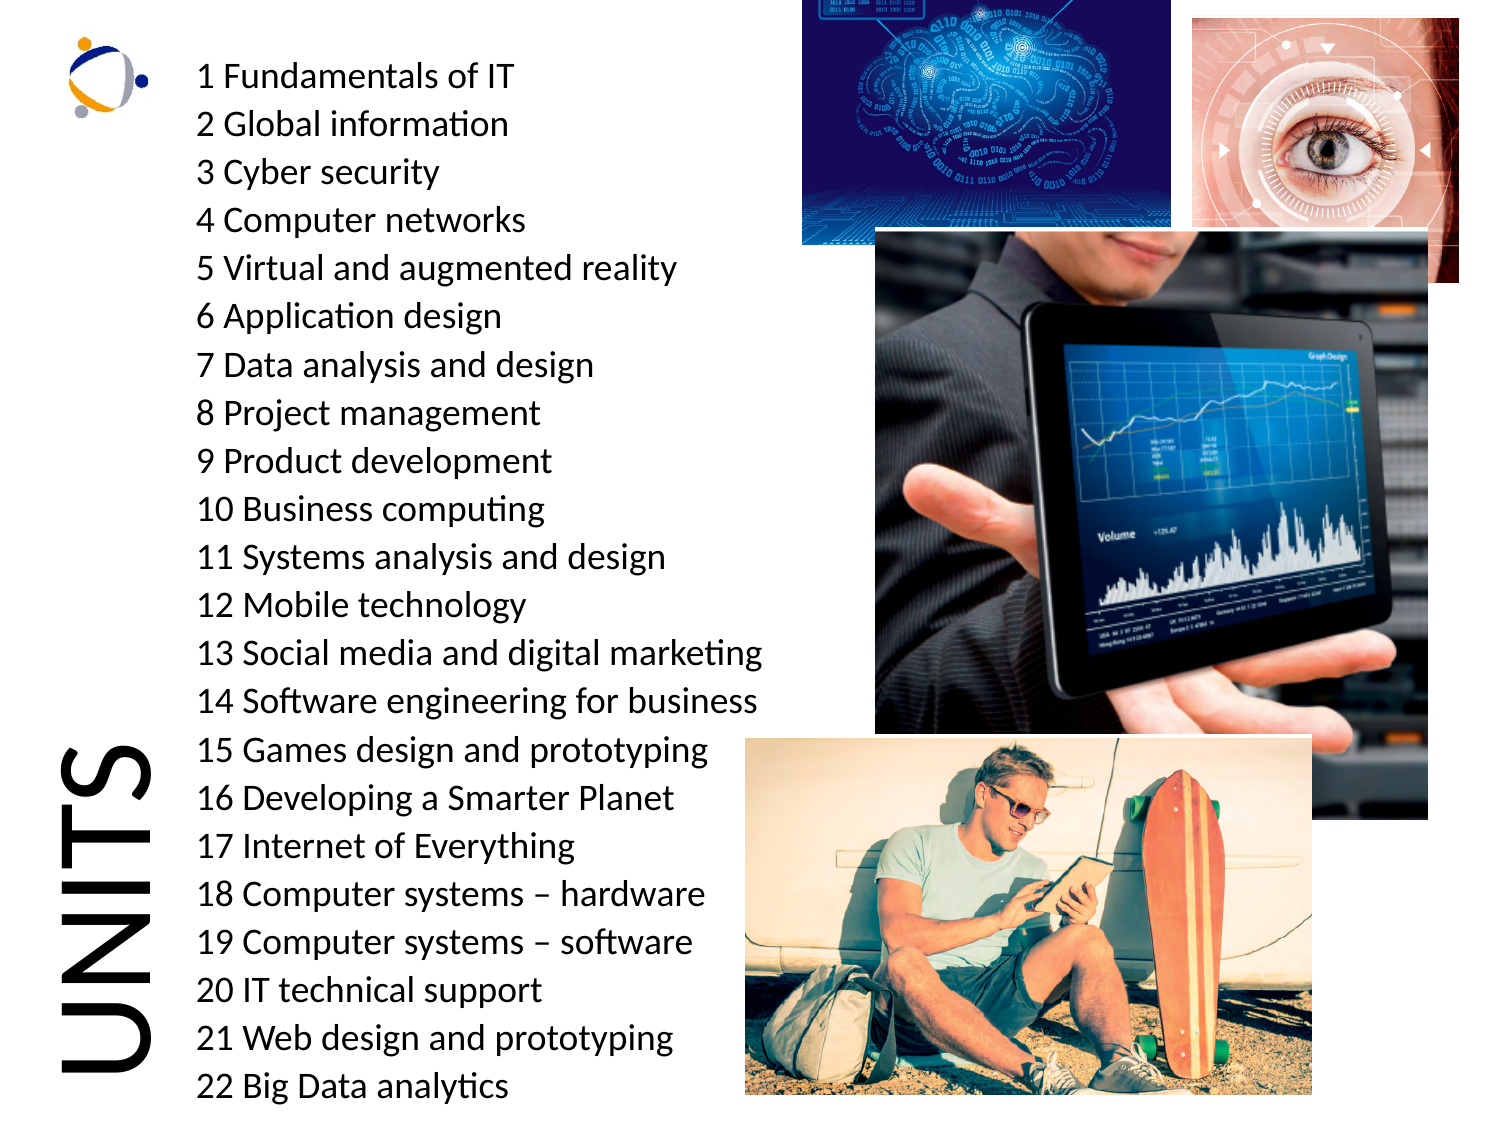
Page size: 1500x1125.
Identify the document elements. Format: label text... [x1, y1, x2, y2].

picture [741, 0, 1459, 1097]
text_box 1 Fundamentals of IT 2 Global information 3 Cyber security 4 Computer networks 5 Virtual and augmented reality 6 Application design 7 Data analysis and design 8 Project management 9 Product development 10 Business computing 11 Systems analysis and design 12 Mobile technology 13 Social media and digital marketing 14 Software engineering for business 15 Games design and prototyping 16 Developing a Smarter Planet 17 Internet of Everything 18 Computer systems – hardware 19 Computer systems – software 20 IT technical support 21 Web design and prototyping 22 Big Data analytics [181, 40, 932, 1114]
text_box UNITS [5, 723, 186, 1097]
picture [55, 30, 152, 127]
